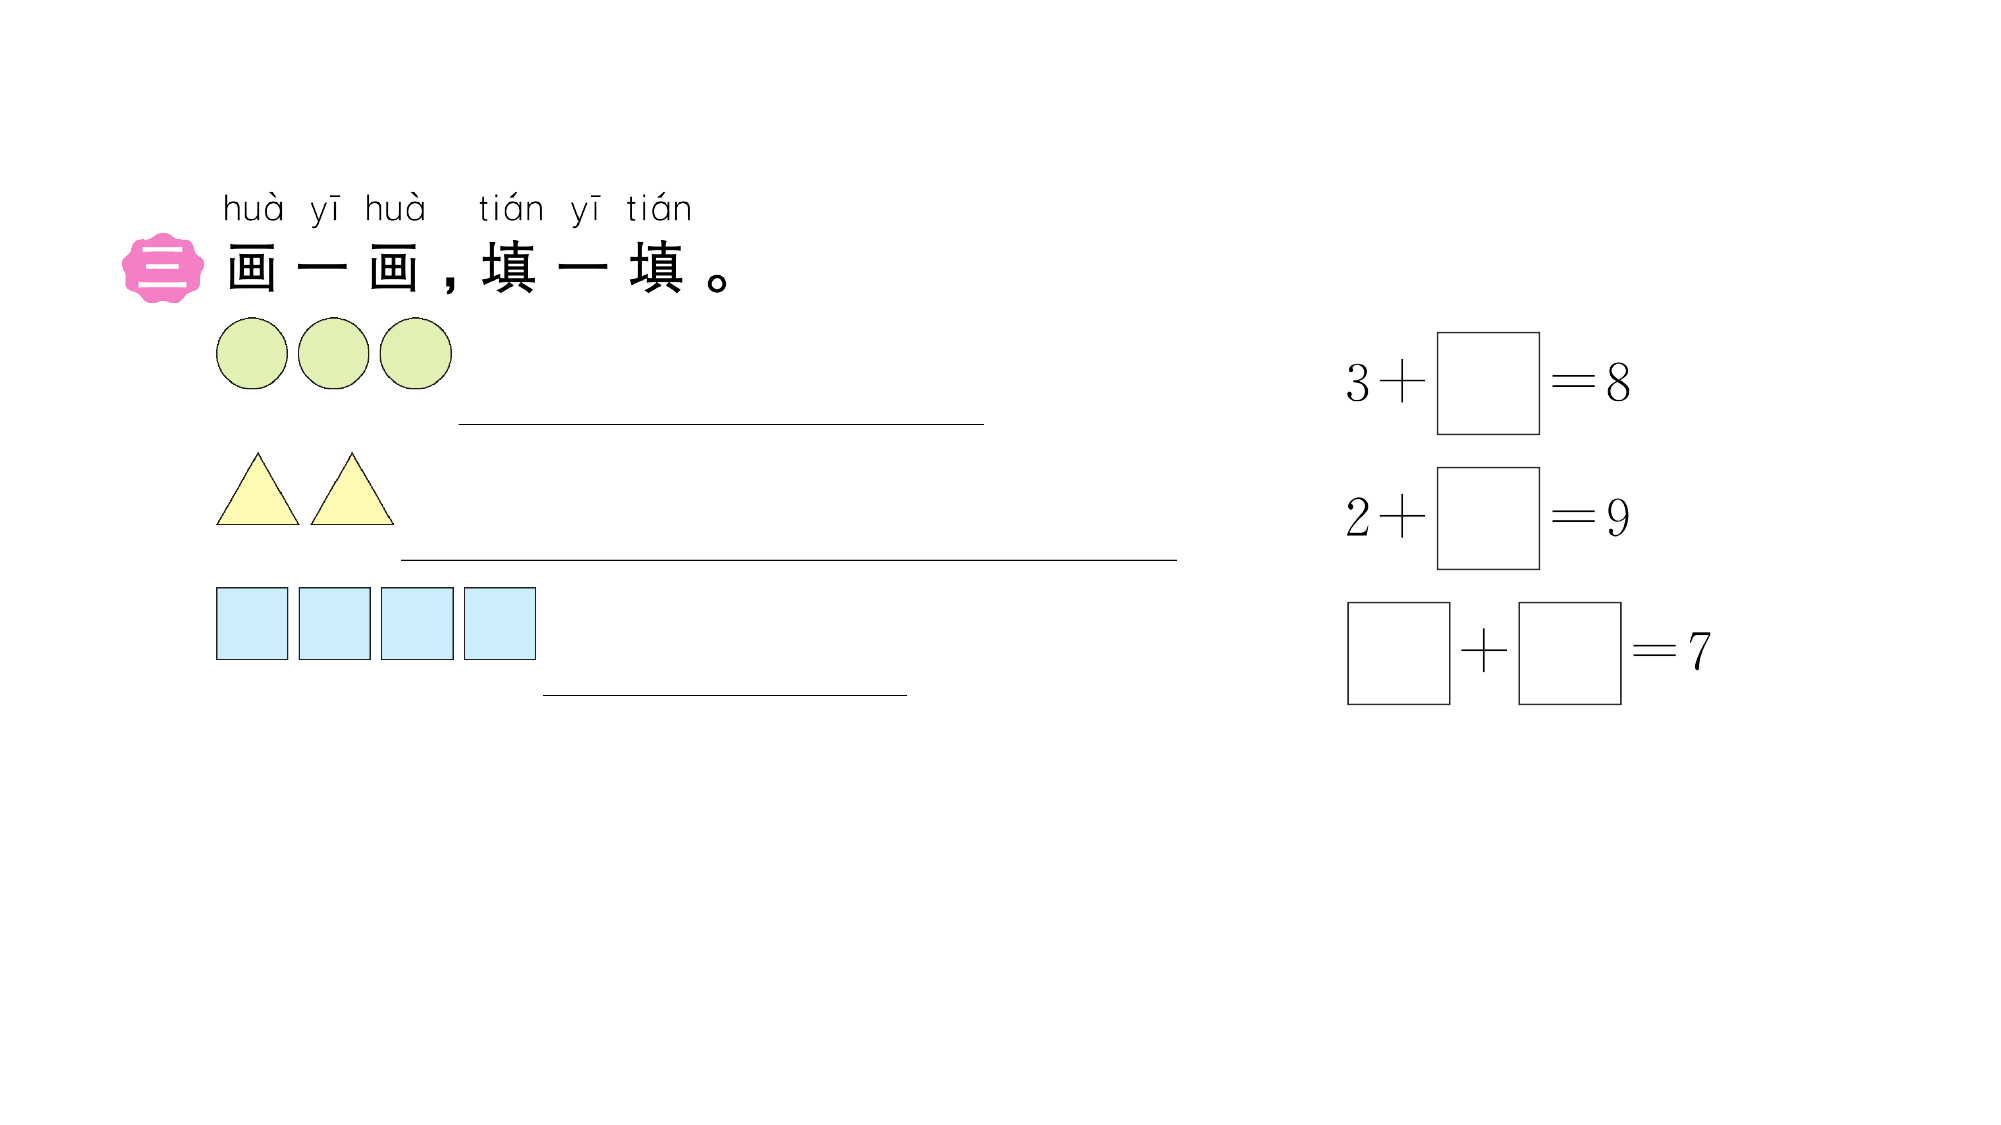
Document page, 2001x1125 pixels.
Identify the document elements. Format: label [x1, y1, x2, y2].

picture [118, 177, 2000, 714]
